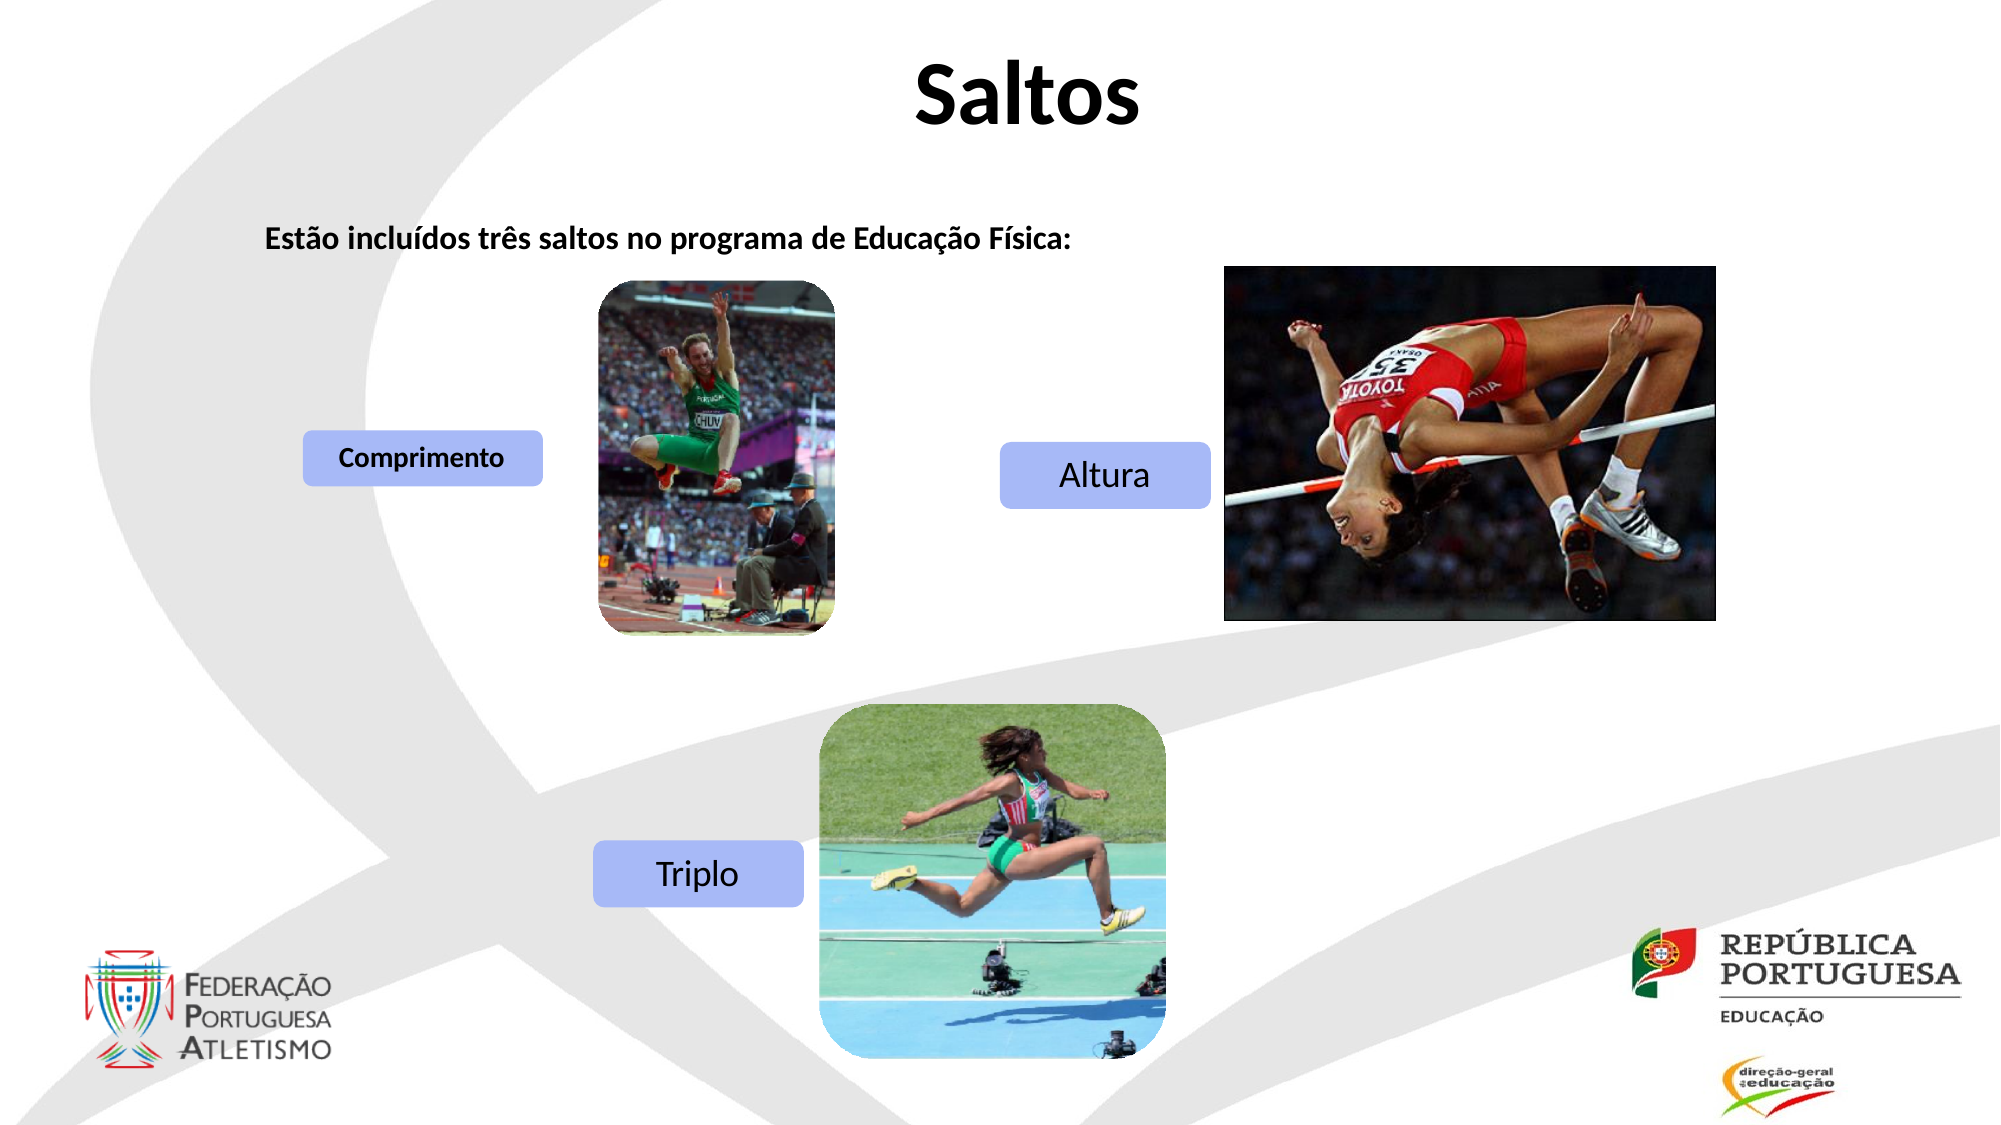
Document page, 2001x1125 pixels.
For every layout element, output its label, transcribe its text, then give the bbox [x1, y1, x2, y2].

text_box Triplo [653, 846, 744, 894]
title Saltos [362, 31, 1980, 222]
text_box [302, 430, 543, 487]
text_box Comprimento [336, 436, 510, 474]
text_box Estão incluídos três saltos no programa de Educação Física: [262, 214, 1079, 257]
text_box [999, 441, 1211, 509]
picture [15, 0, 2000, 1125]
text_box [593, 840, 804, 908]
text_box Altura [1057, 448, 1154, 496]
